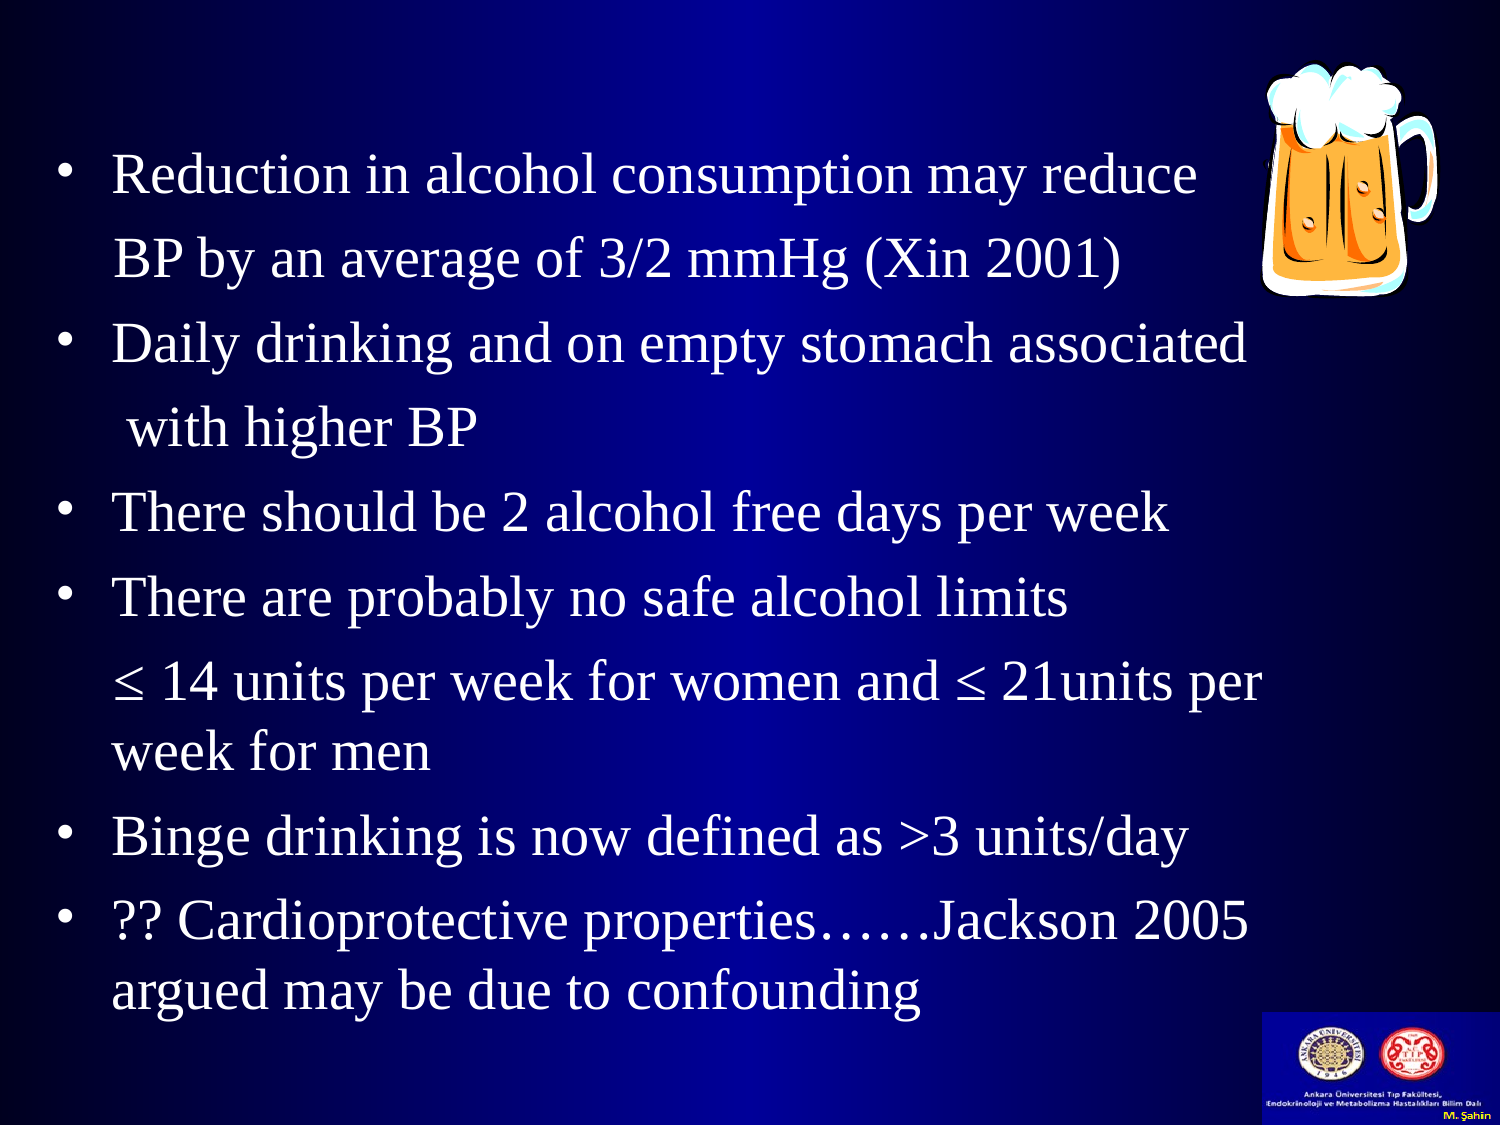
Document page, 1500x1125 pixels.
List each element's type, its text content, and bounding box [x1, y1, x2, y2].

picture [1262, 1012, 1500, 1125]
text_box Reduction in alcohol consumption may reduce BP by an average of 3/2 mmHg (Xin 2001)‏ Daily drinking and on empty stomach associated with higher BP There should be 2 alcohol free days per week There are probably no safe alcohol limits ≤ 14 units per week for women and ≤ 21units per week for men Binge drinking is now defined as >3 units/day ?? Cardioprotective properties……Jackson 2005 argued may be due to confounding [41, 42, 1412, 1085]
picture [1245, 42, 1448, 303]
